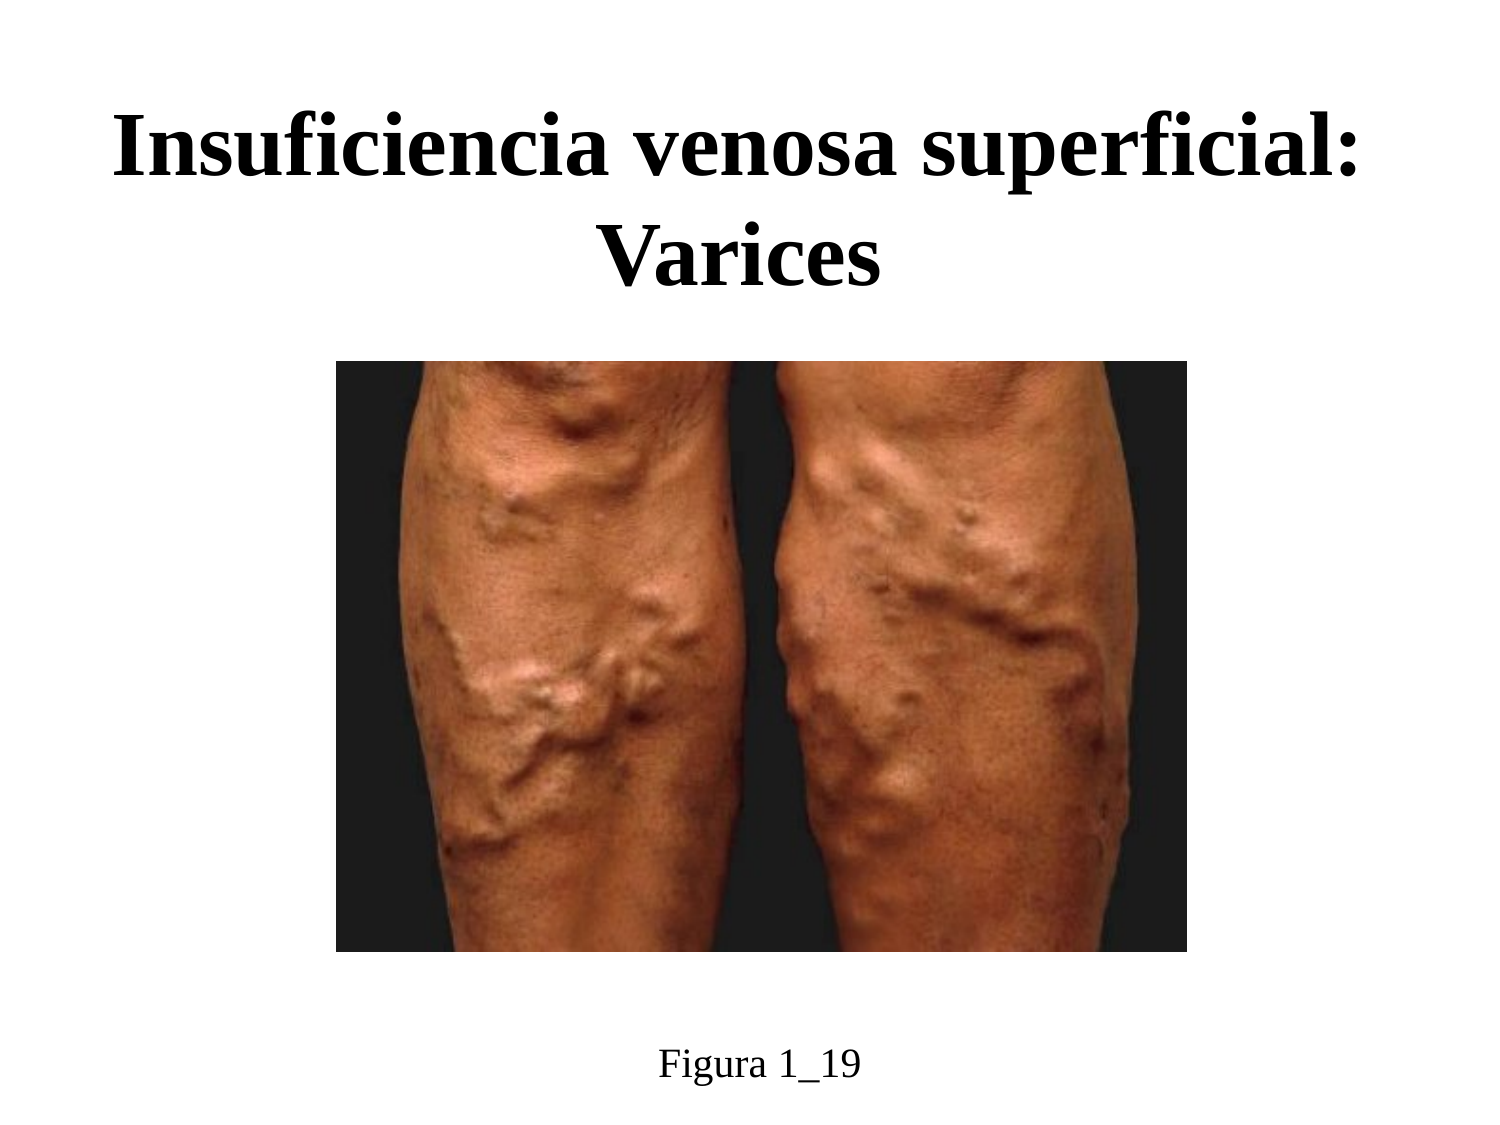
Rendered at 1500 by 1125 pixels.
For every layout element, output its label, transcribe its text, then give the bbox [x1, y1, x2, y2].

title Insuficiencia venosa superficial: Varices [10, 99, 1467, 288]
text_box Figura 1_19 [643, 1028, 877, 1094]
picture [336, 361, 1188, 953]
